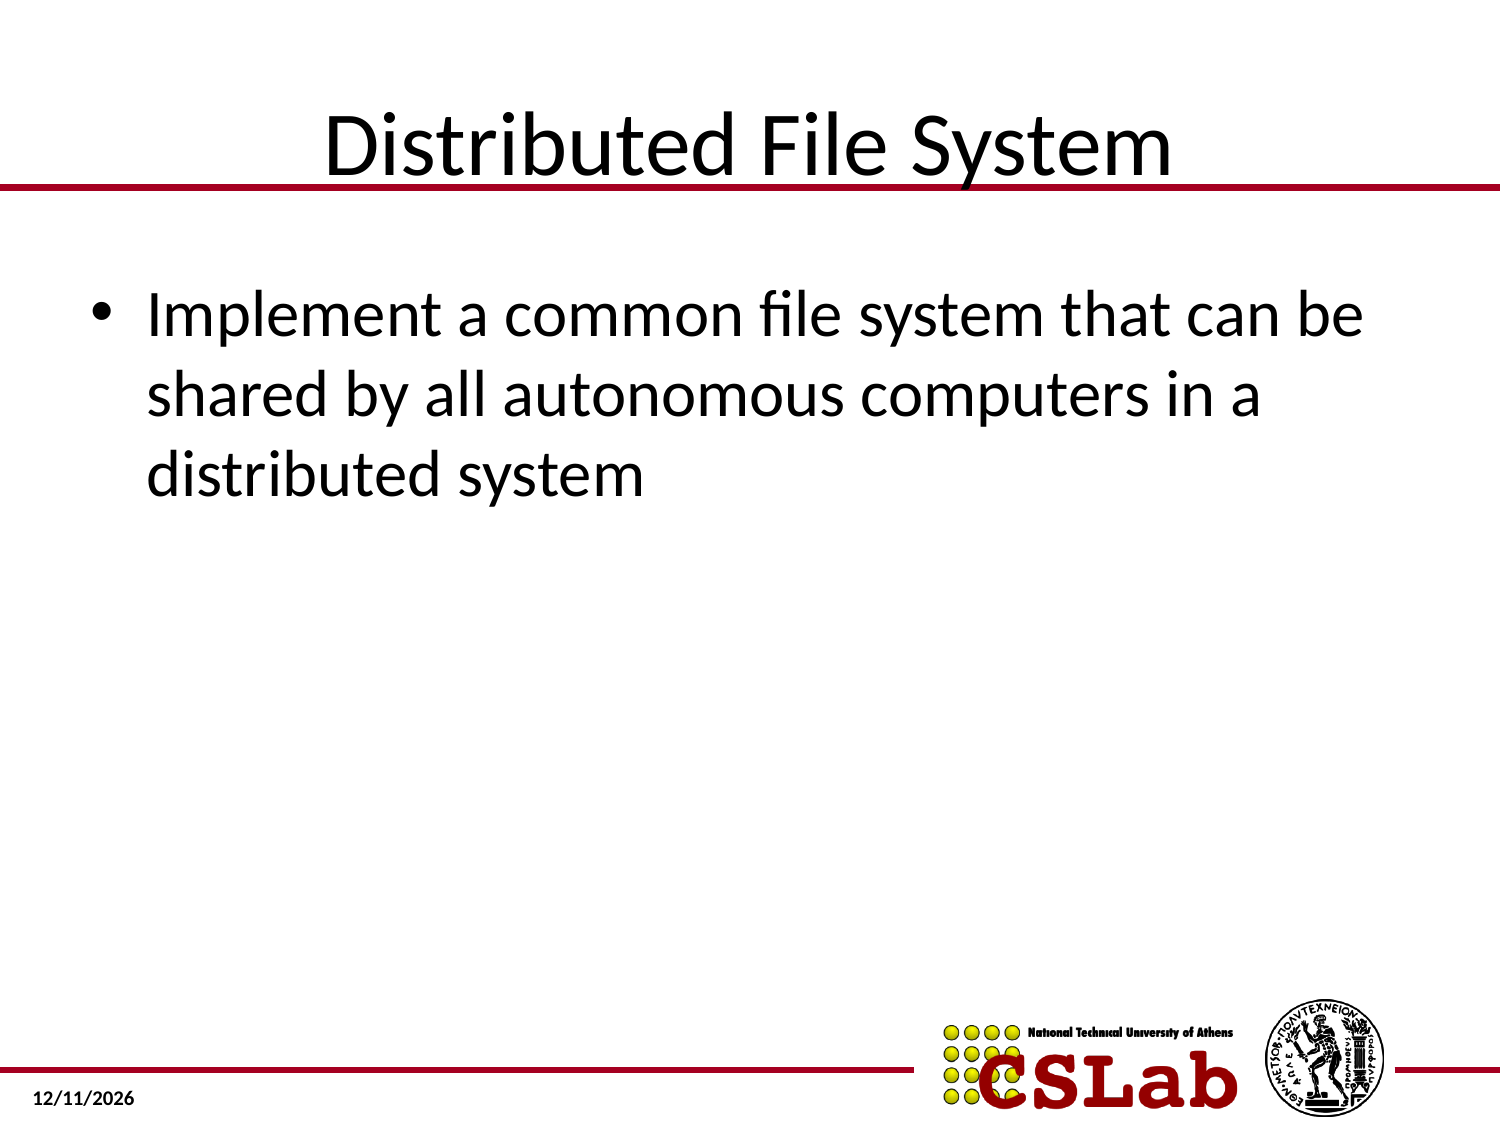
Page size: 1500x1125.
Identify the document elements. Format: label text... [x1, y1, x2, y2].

title Distributed File System [74, 44, 1426, 233]
picture [1265, 1006, 1384, 1117]
picture [937, 1022, 1243, 1118]
list Implement a common file system that can be shared by all autonomous computers in a distributed system [74, 262, 1426, 1006]
